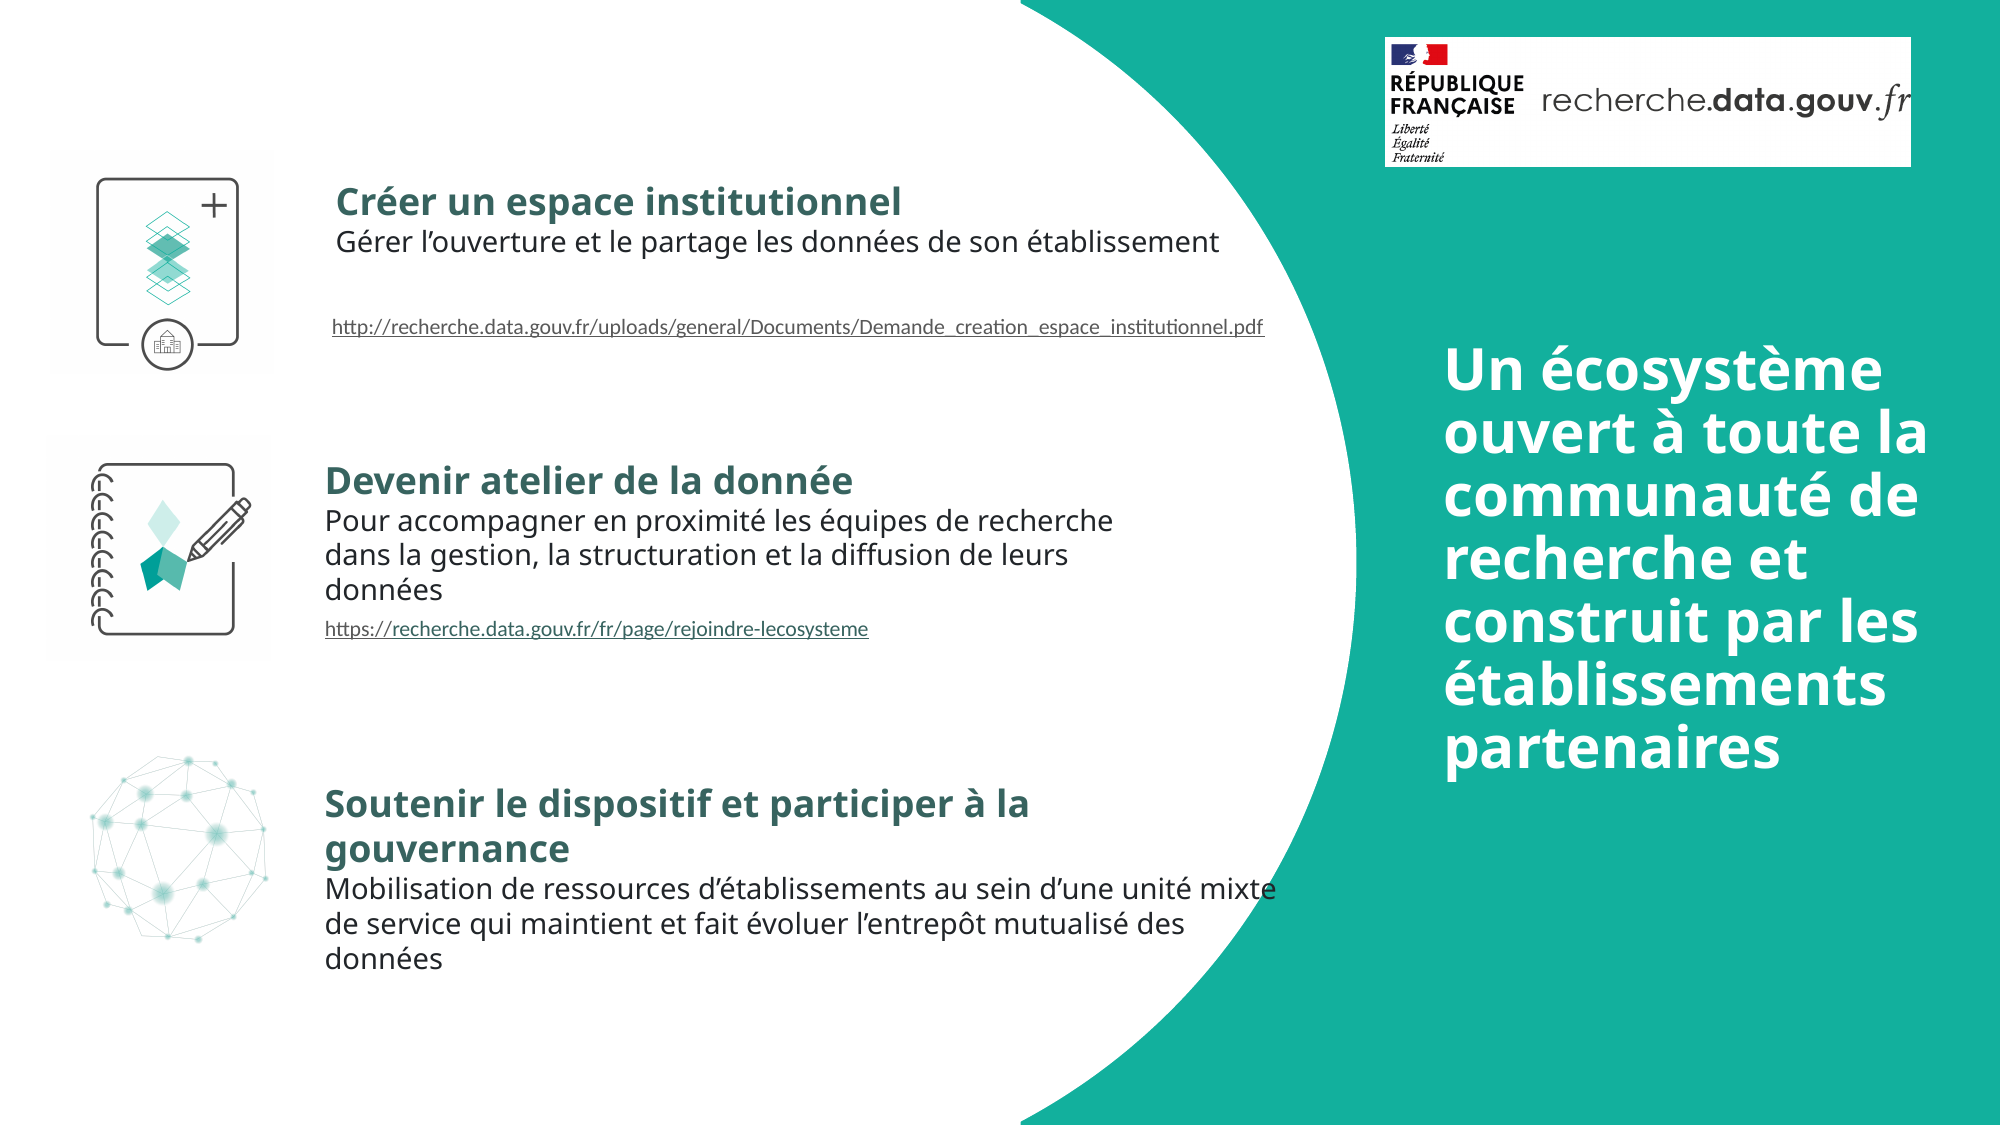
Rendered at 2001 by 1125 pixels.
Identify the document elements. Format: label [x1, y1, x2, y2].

picture [50, 150, 274, 374]
picture [89, 755, 269, 944]
picture [45, 435, 271, 661]
picture [1385, 37, 1911, 167]
text_box [89, 0, 2000, 1125]
